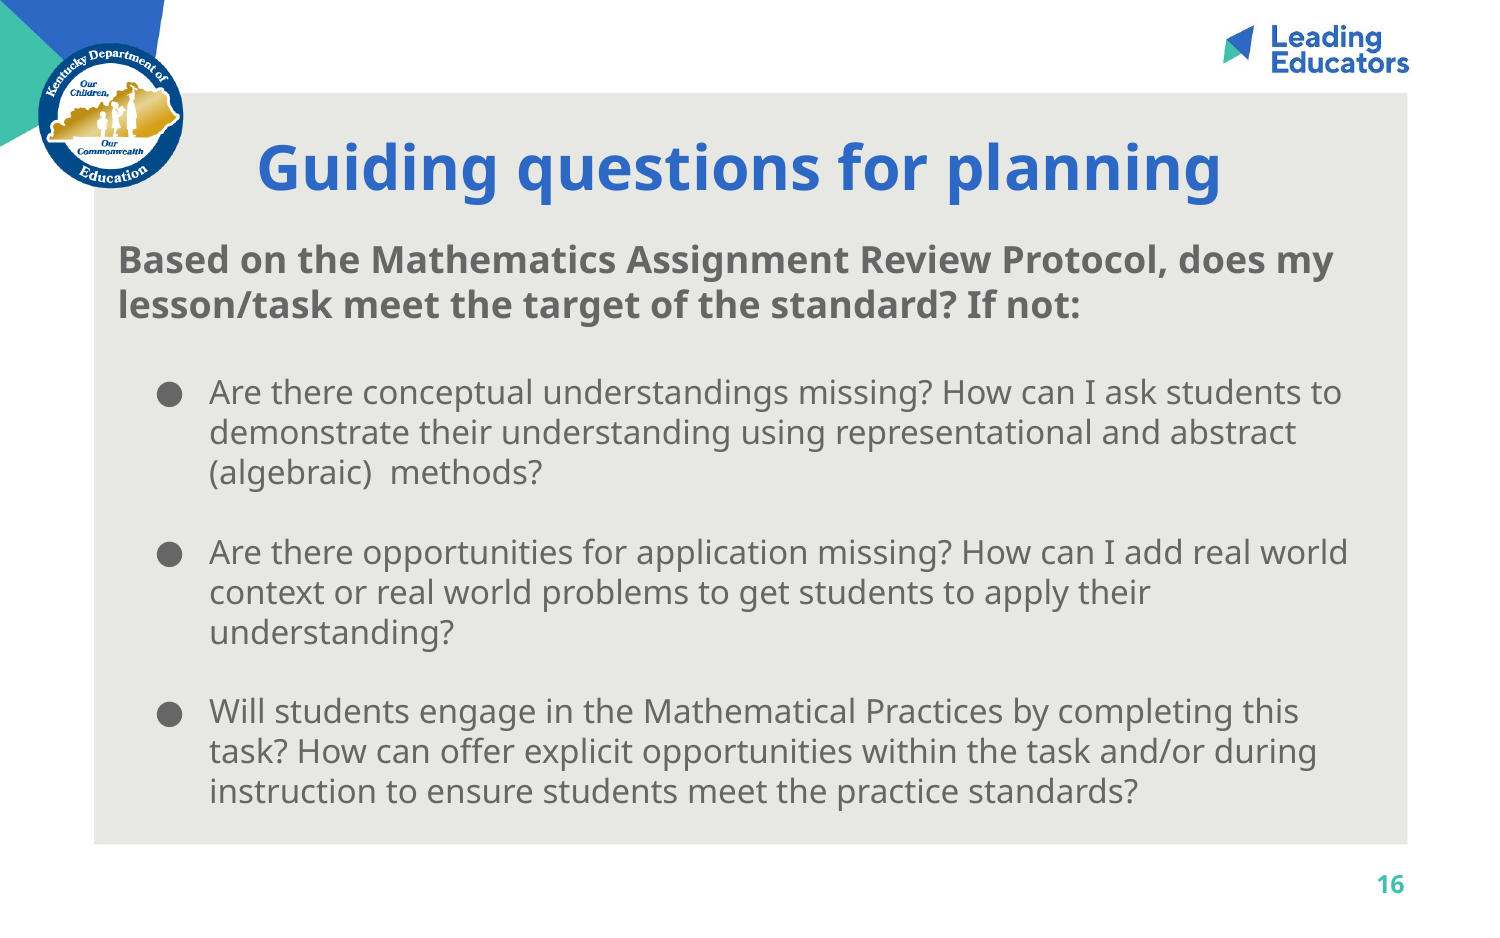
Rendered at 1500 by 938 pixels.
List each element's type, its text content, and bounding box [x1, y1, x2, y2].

text_box Based on the Mathematics Assignment Review Protocol, does my lesson/task meet the target of the standard? If not: [102, 221, 1377, 344]
title Guiding questions for planning [102, 157, 1393, 249]
picture [0, 0, 1500, 938]
text_box 16 [1149, 849, 1480, 922]
text_box Are there conceptual understandings missing? How can I ask students to demonstrate their understanding using representational and abstract (algebraic) methods? Are there opportunities for application missing? How can I add real world context or real world problems to get students to apply their understanding? Will students engage in the Mathematical Practices by completing this task? How can offer explicit opportunities within the task and/or during instruction to ensure students meet the practice standards? [119, 356, 1393, 745]
